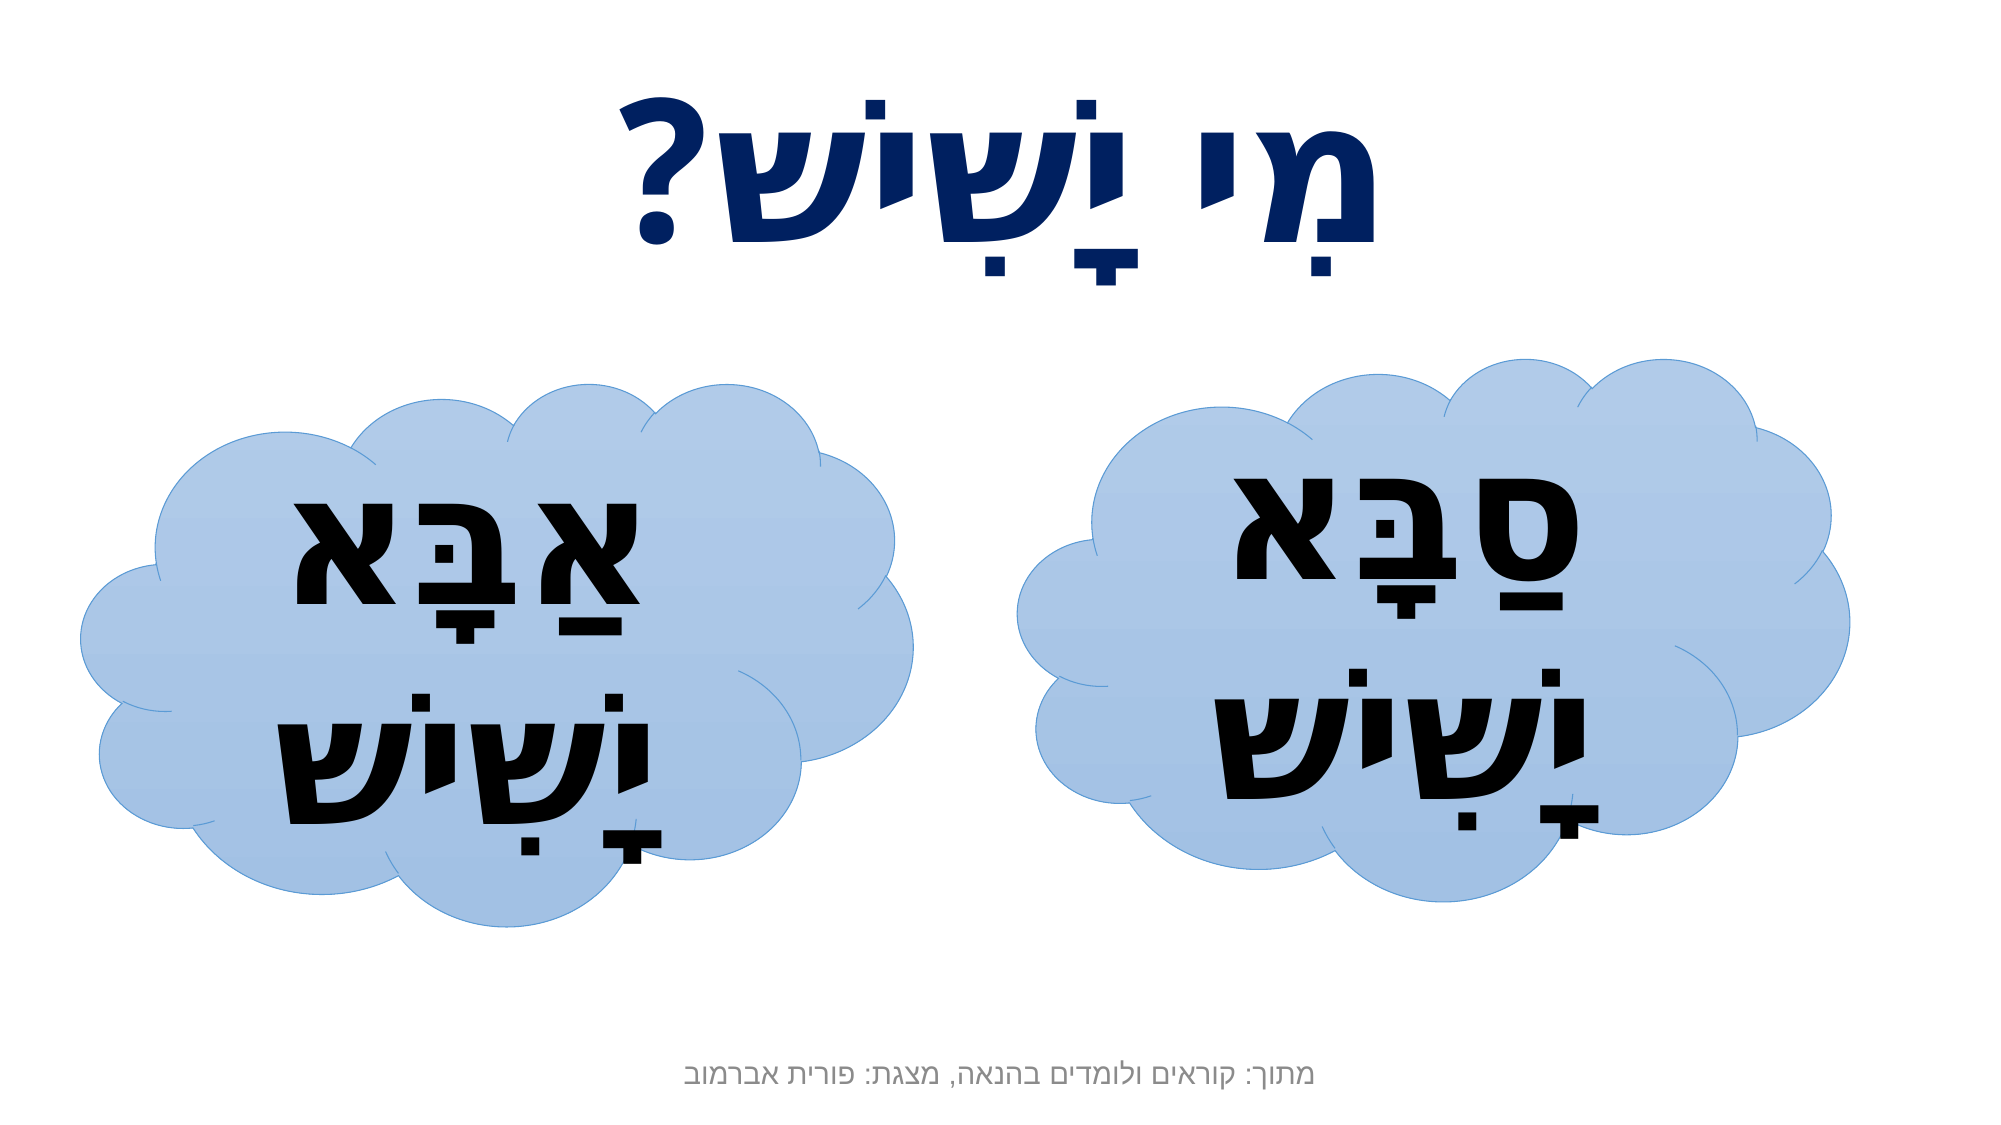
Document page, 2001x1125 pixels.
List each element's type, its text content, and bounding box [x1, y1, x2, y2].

title מִי יָשִׁישׁ? [0, 0, 2000, 294]
footer מתוך: קוראים ולומדים בהנאה, מצגת: פורית אברמוב [662, 1042, 1338, 1103]
text_box סַבָּא יָשִׁישׁ [1016, 358, 1851, 903]
text_box אַבָּא יָשִׁישׁ [80, 383, 914, 928]
